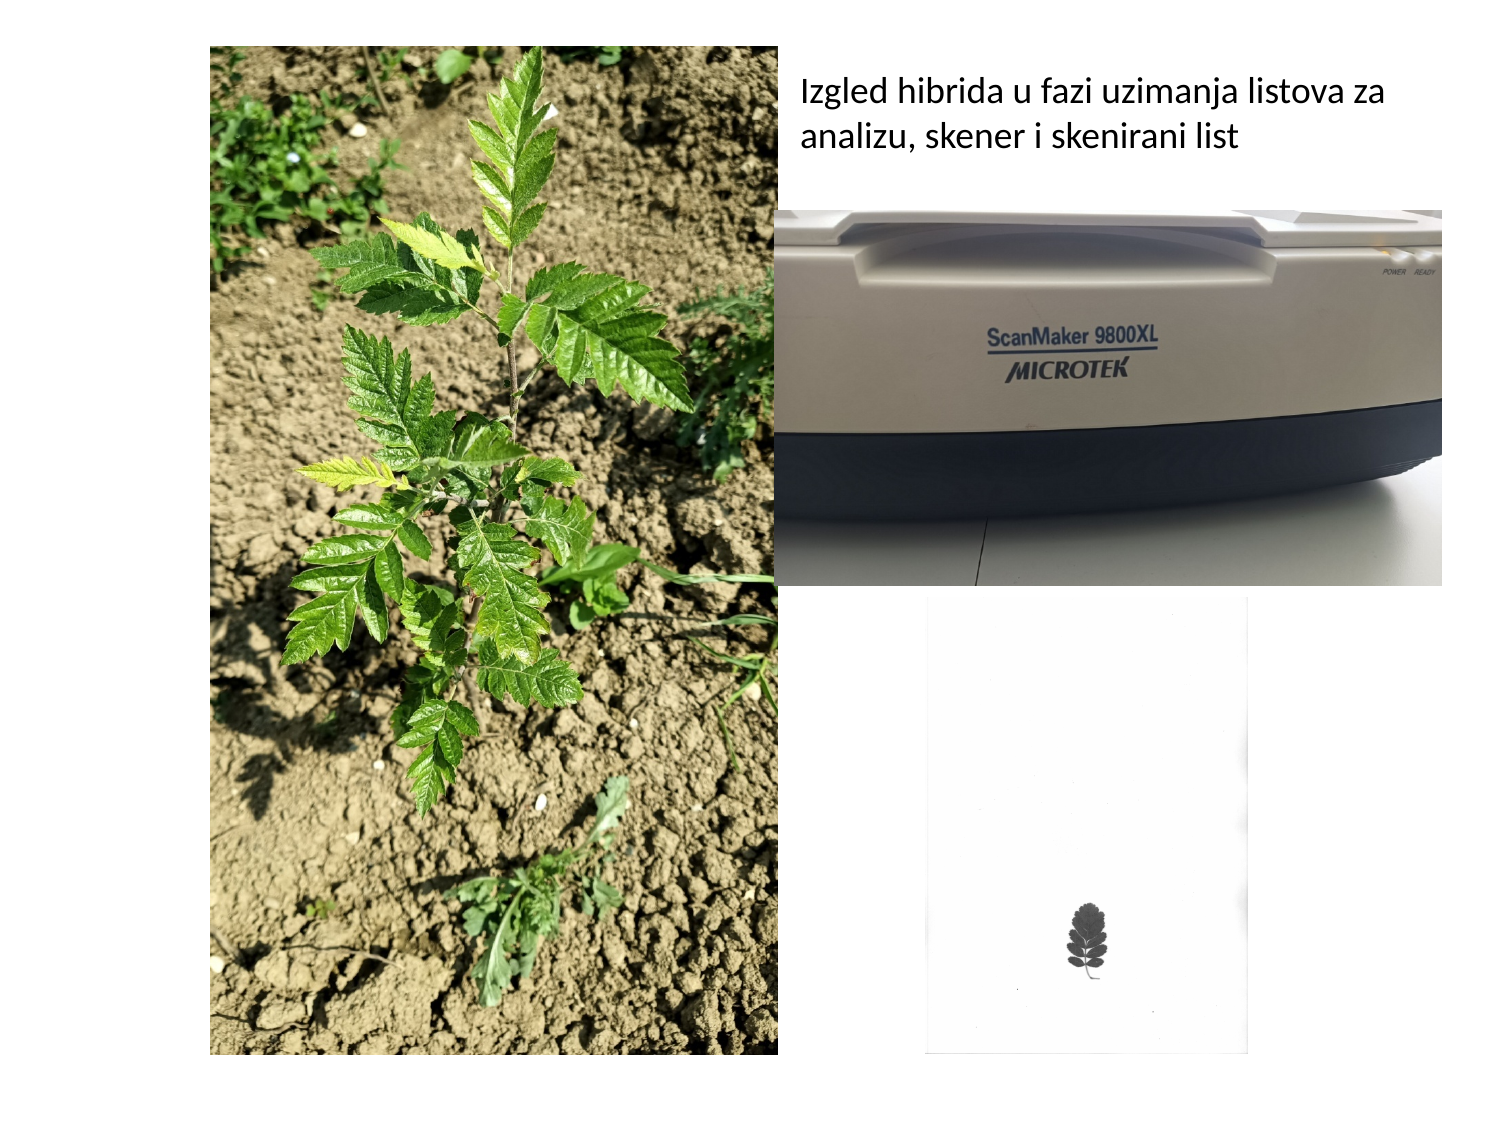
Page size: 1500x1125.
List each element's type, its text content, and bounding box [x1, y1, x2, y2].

picture [925, 597, 1248, 1055]
picture [210, 46, 1442, 1055]
text_box Izgled hibrida u fazi uzimanja listova za analizu, skener i skenirani list [785, 58, 1500, 164]
